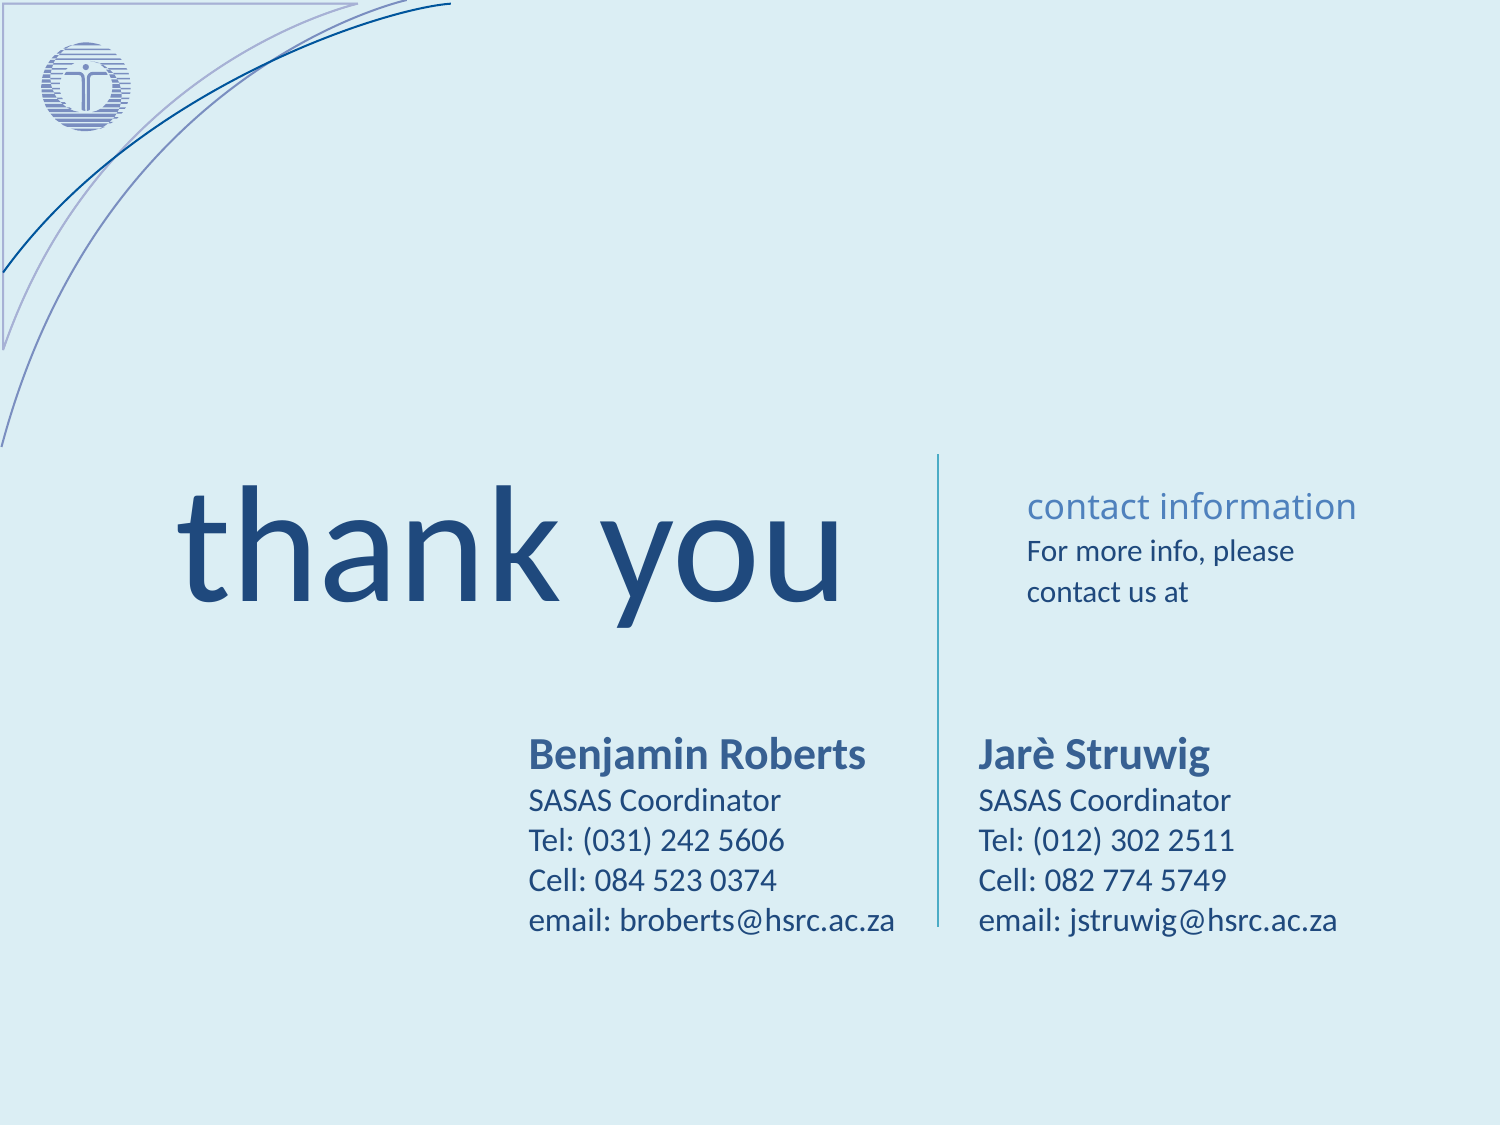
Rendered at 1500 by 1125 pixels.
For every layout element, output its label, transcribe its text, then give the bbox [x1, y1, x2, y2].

list thank you [111, 482, 864, 966]
text_box Benjamin Roberts Jarè Struwig SASAS Coordinator SASAS Coordinator Tel: (031) 242 5606 Tel: (012) 302 2511 Cell: 084 523 0374 Cell: 082 774 5749 email: broberts@hsrc.ac.za email: jstruwig@hsrc.ac.za [513, 716, 1412, 986]
list contact information For more info, please contact us at [1011, 476, 1390, 716]
